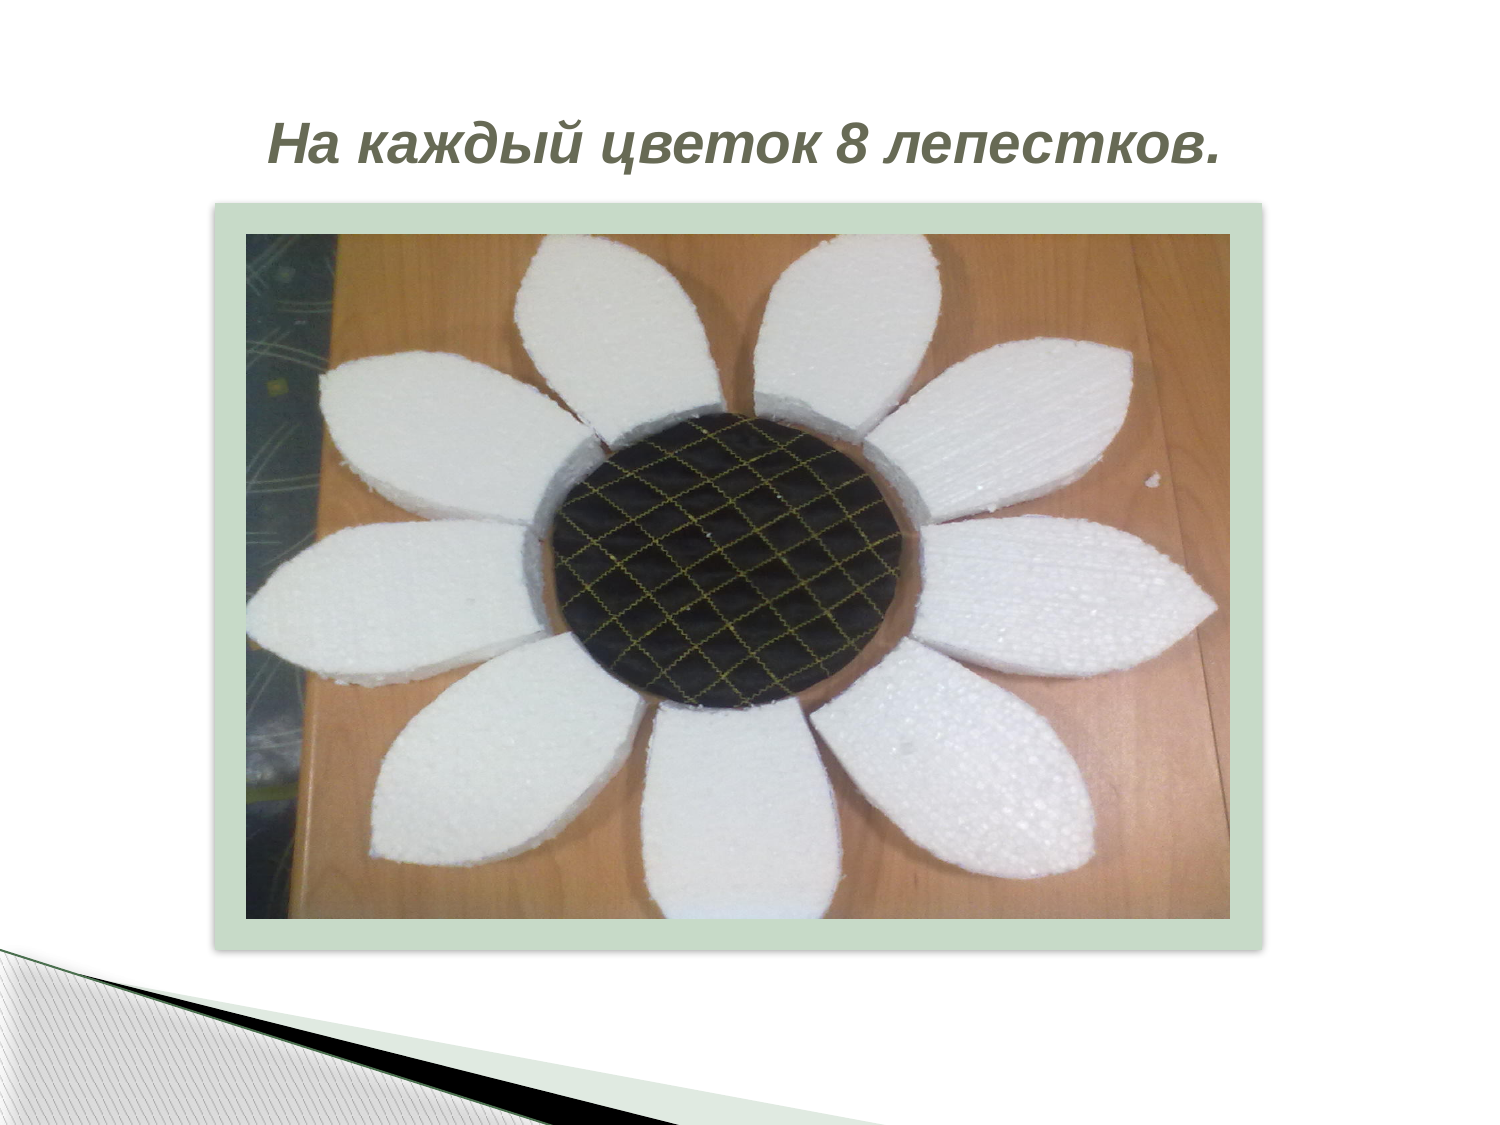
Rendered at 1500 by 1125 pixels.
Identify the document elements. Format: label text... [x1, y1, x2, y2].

title На каждый цветок 8 лепестков. [70, 46, 1421, 235]
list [245, 234, 1231, 919]
